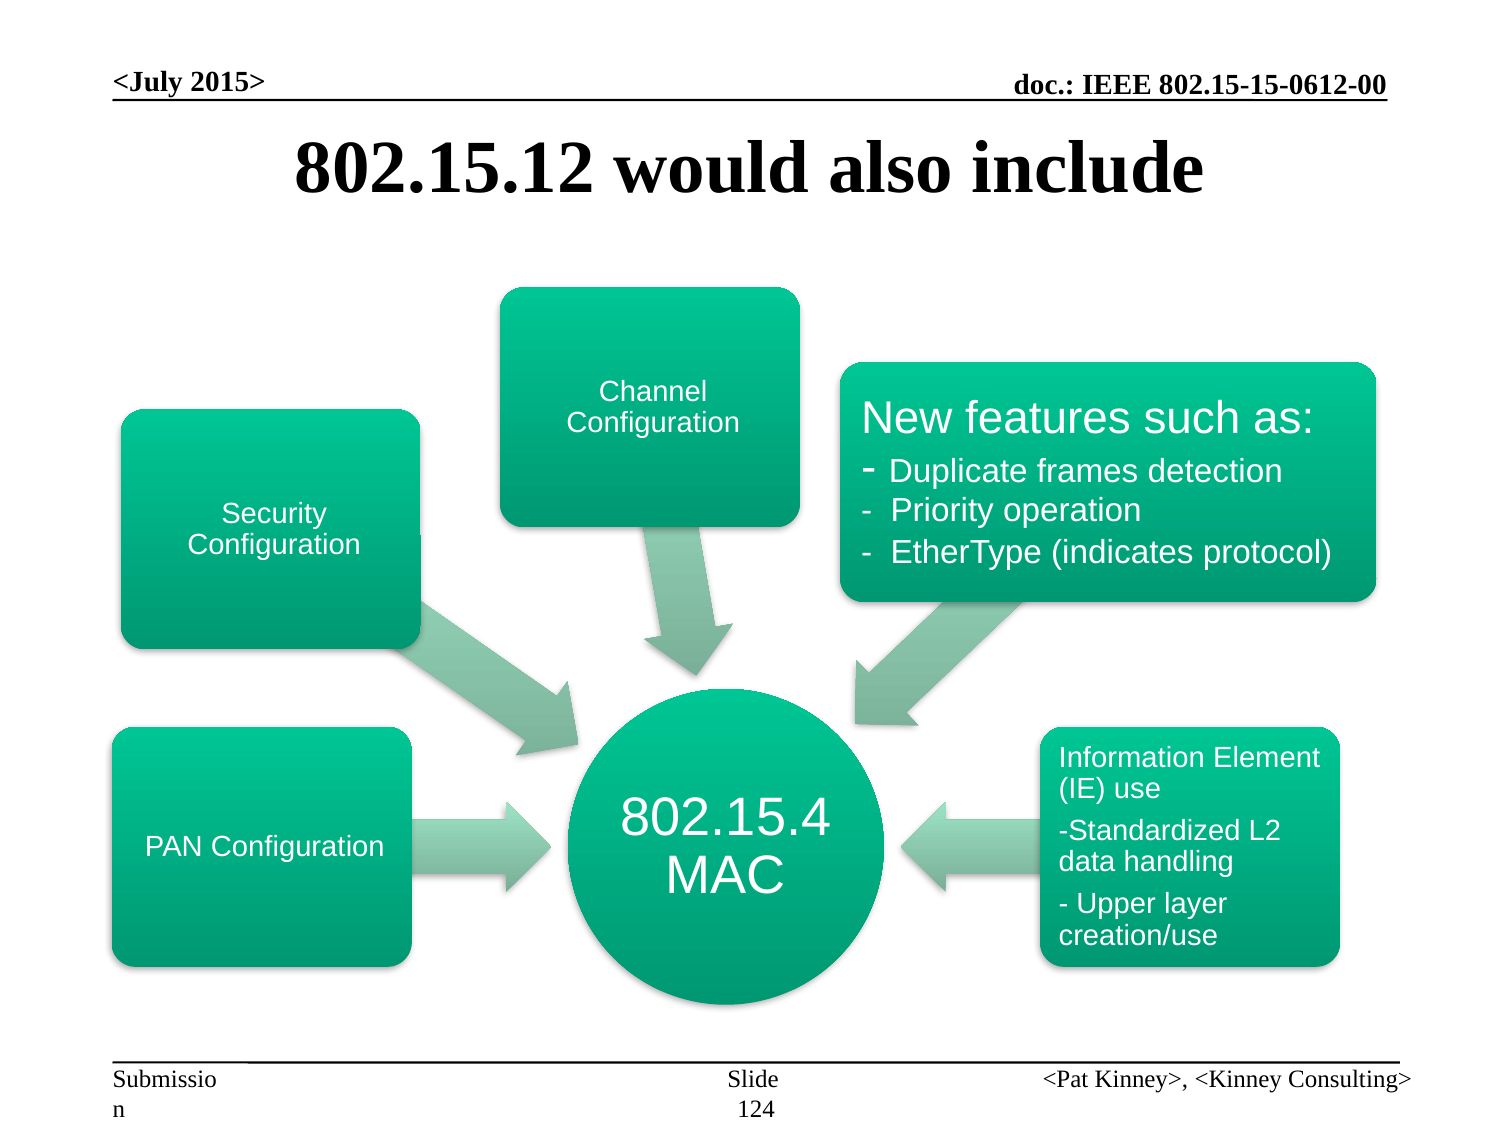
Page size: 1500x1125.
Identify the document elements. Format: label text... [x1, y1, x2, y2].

slide_number Slide 124 [712, 1062, 801, 1093]
footer <Pat Kinney>, <Kinney Consulting> [900, 1062, 1413, 1093]
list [74, 262, 1377, 1006]
title 802.15.12 would also include [112, 112, 1388, 213]
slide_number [112, 62, 375, 98]
